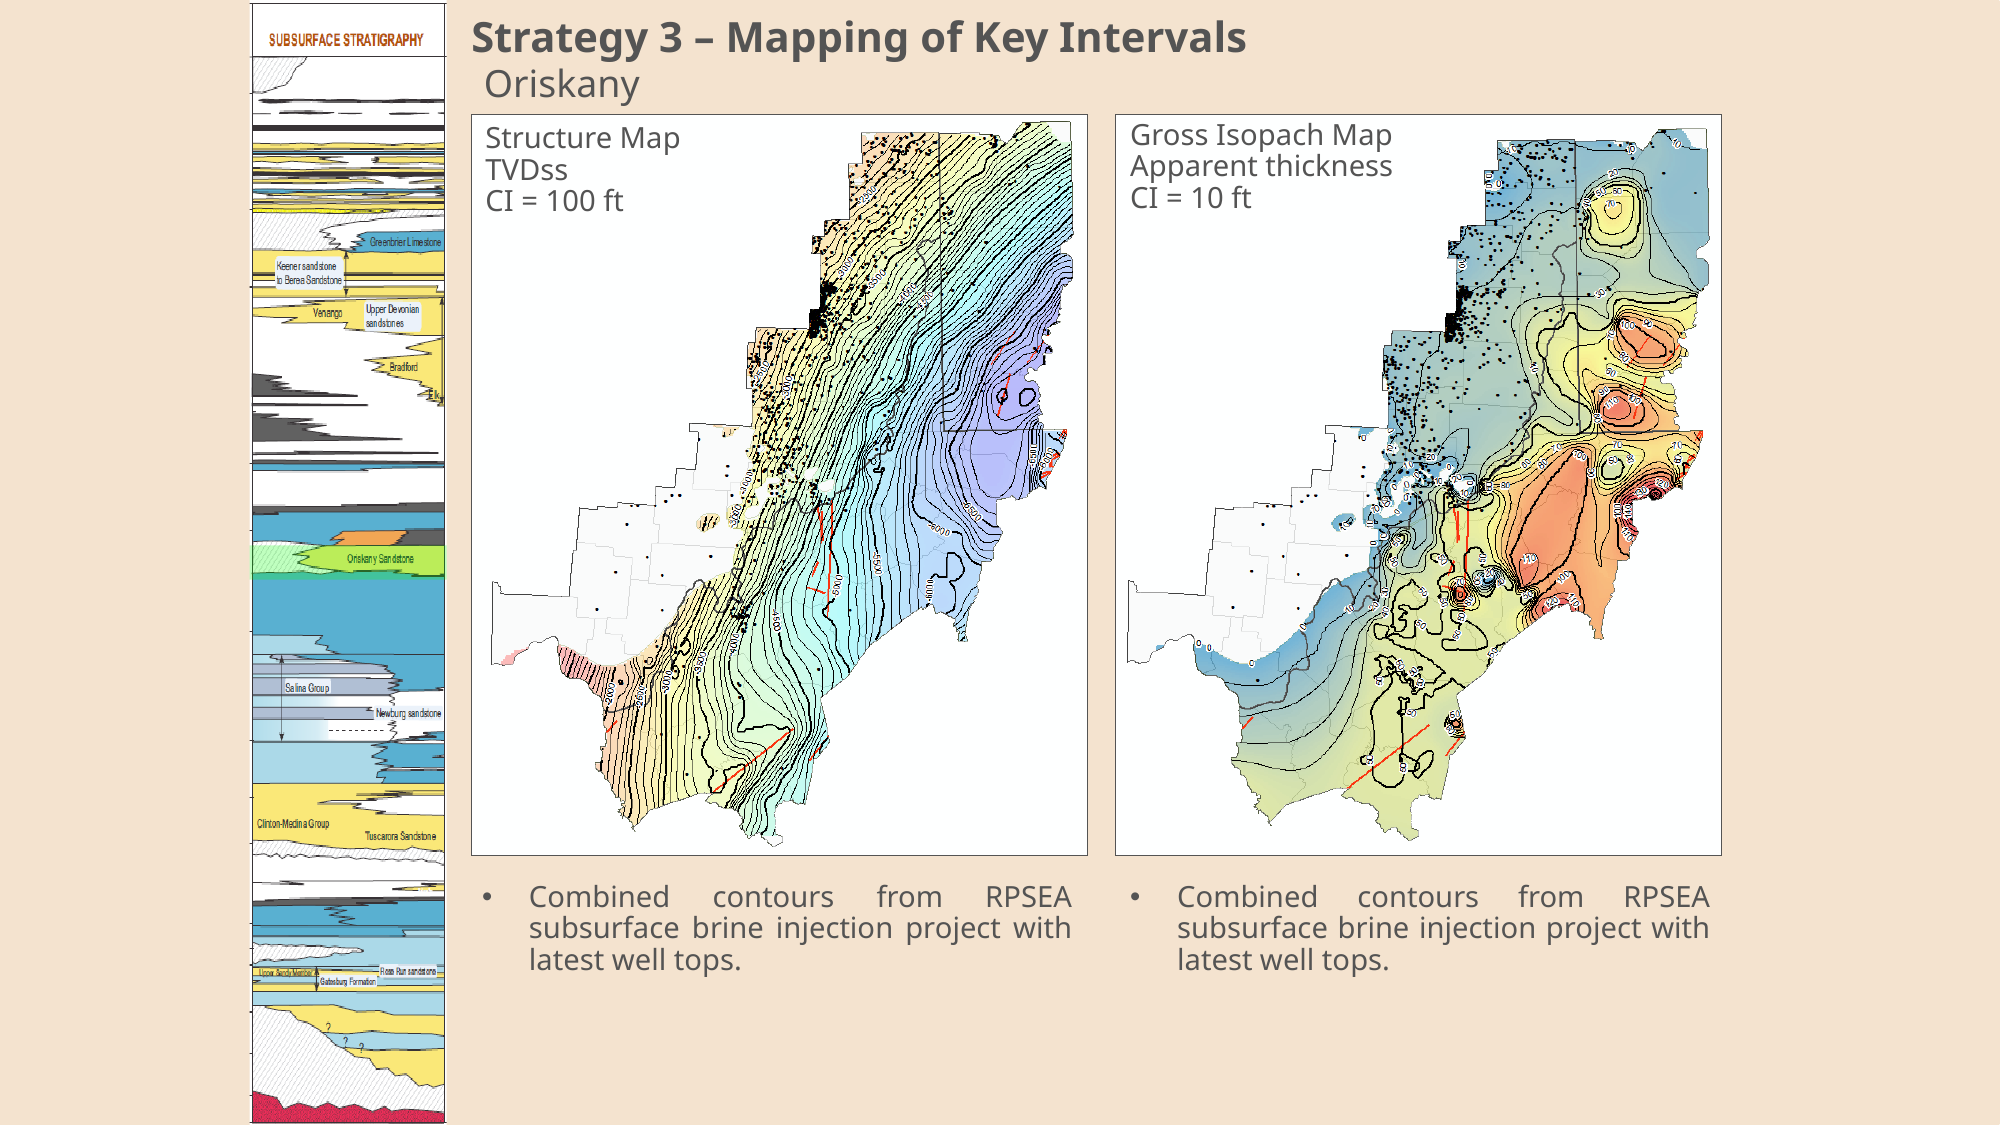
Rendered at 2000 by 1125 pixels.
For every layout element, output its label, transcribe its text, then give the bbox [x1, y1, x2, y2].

text_box Oriskany [469, 52, 1752, 112]
picture [471, 114, 1088, 856]
text_box Combined contours from RPSEA subsurface brine injection project with latest well tops. [1115, 874, 1726, 984]
picture [1115, 114, 1722, 856]
text_box Strategy 3 – Mapping of Key Intervals [456, 3, 1263, 69]
text_box Combined contours from RPSEA subsurface brine injection project with latest well tops. [467, 874, 1088, 984]
picture [249, 0, 447, 1125]
